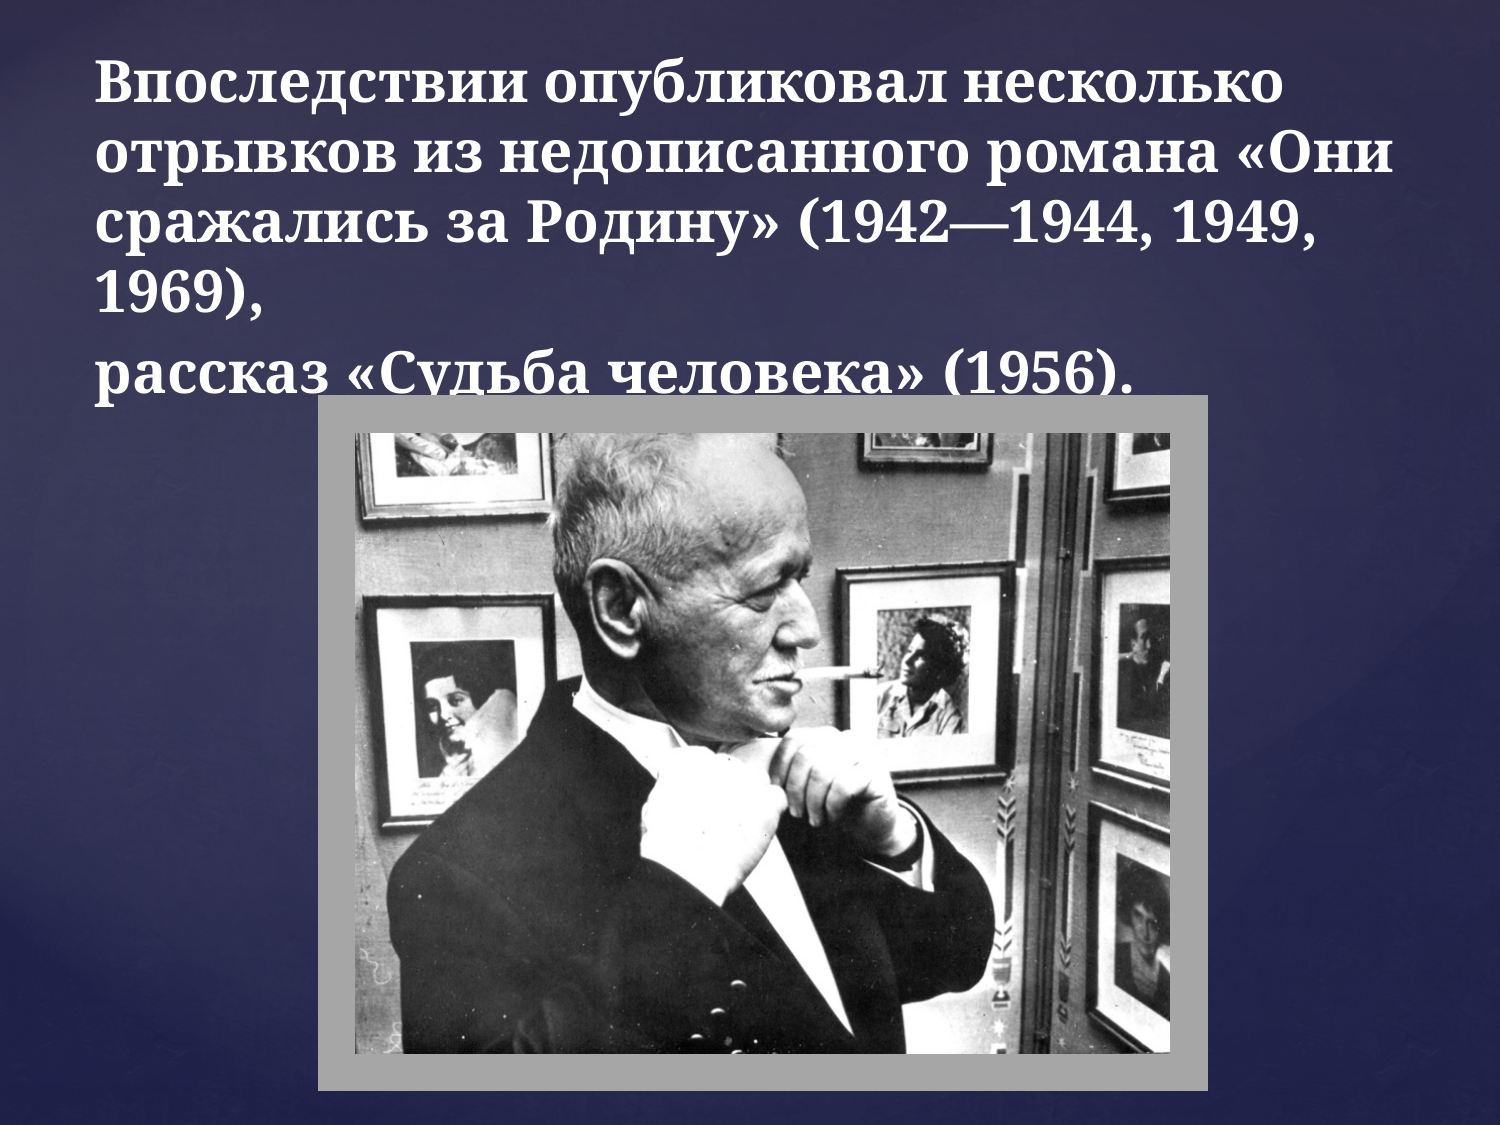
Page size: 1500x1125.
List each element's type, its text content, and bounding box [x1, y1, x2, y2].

list Впоследствии опубликовал несколько отрывков из недописанного романа «Они сражались за Родину» (1942—1944, 1949, 1969), рассказ «Судьба человека» (1956). [76, 0, 1427, 597]
picture [354, 431, 1171, 1055]
